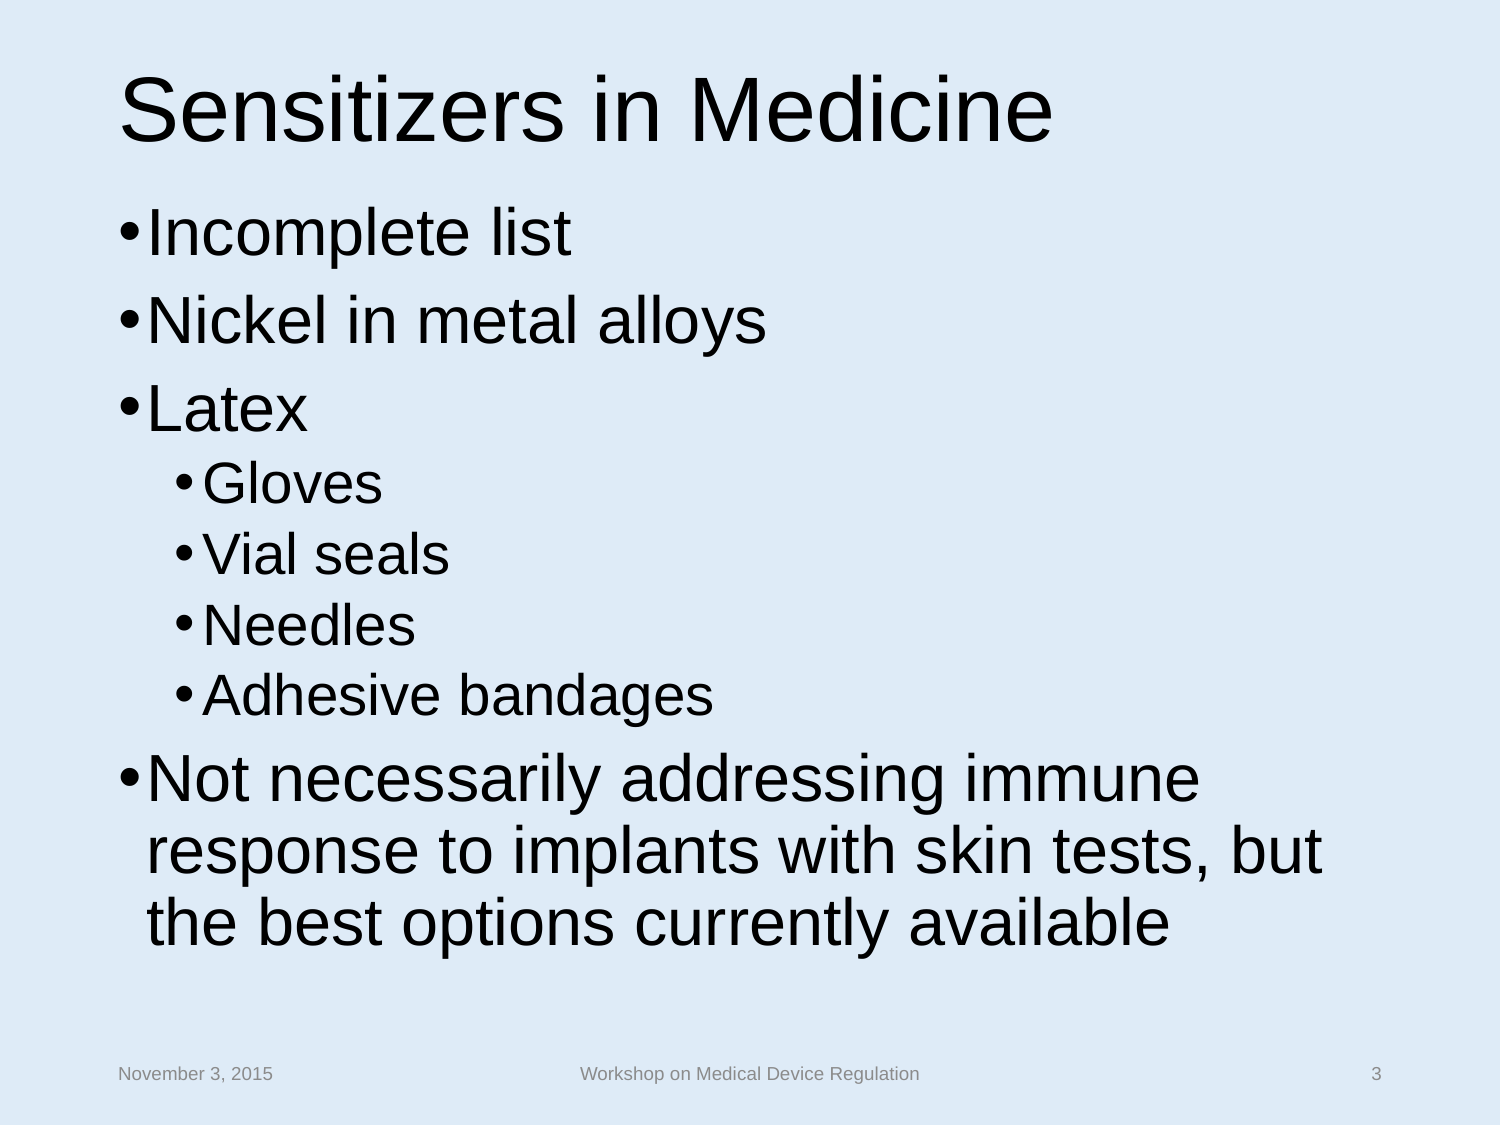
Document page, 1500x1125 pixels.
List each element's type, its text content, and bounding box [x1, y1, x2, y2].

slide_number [103, 1042, 441, 1103]
title Sensitizers in Medicine [103, 59, 1397, 165]
list Incomplete list Nickel in metal alloys Latex Gloves Vial seals Needles Adhesive bandages Not necessarily addressing immune response to implants with skin tests, but the best options currently available [103, 190, 1397, 1014]
slide_number 3 [1059, 1042, 1397, 1103]
footer Workshop on Medical Device Regulation [496, 1042, 1004, 1103]
